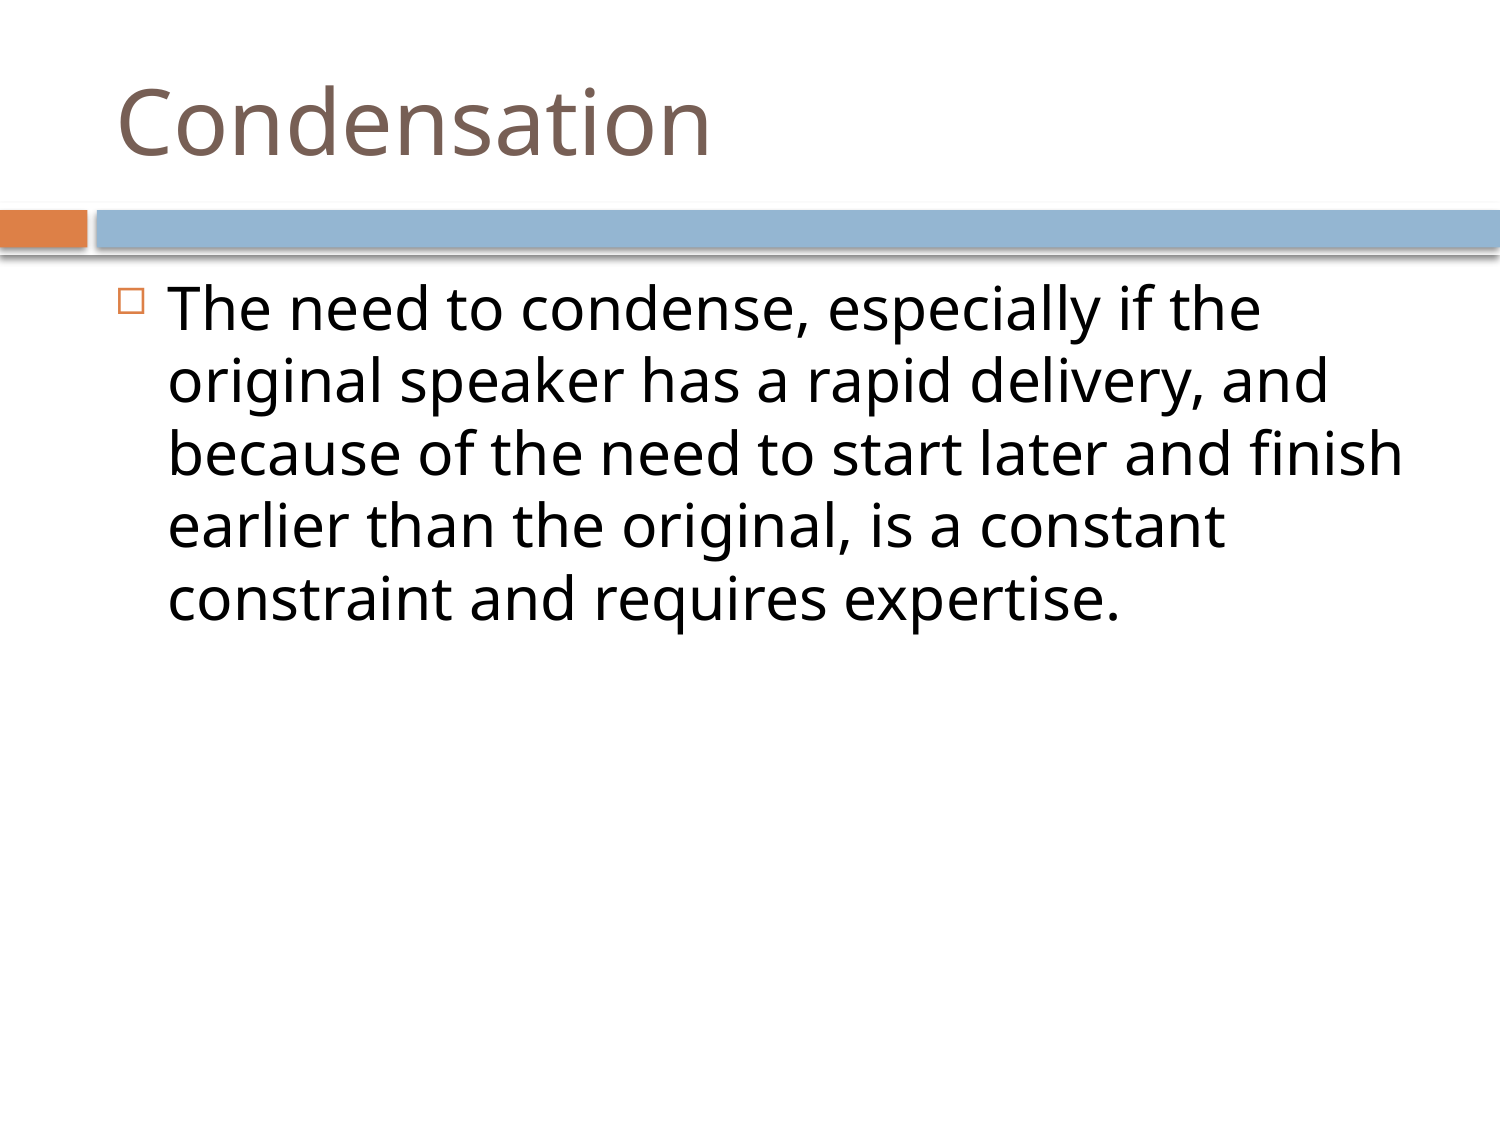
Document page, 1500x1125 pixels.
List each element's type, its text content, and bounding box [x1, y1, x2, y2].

title Condensation [100, 37, 1438, 200]
list The need to condense, especially if the original speaker has a rapid delivery, and because of the need to start later and finish earlier than the original, is a constant constraint and requires expertise. [100, 262, 1438, 1000]
